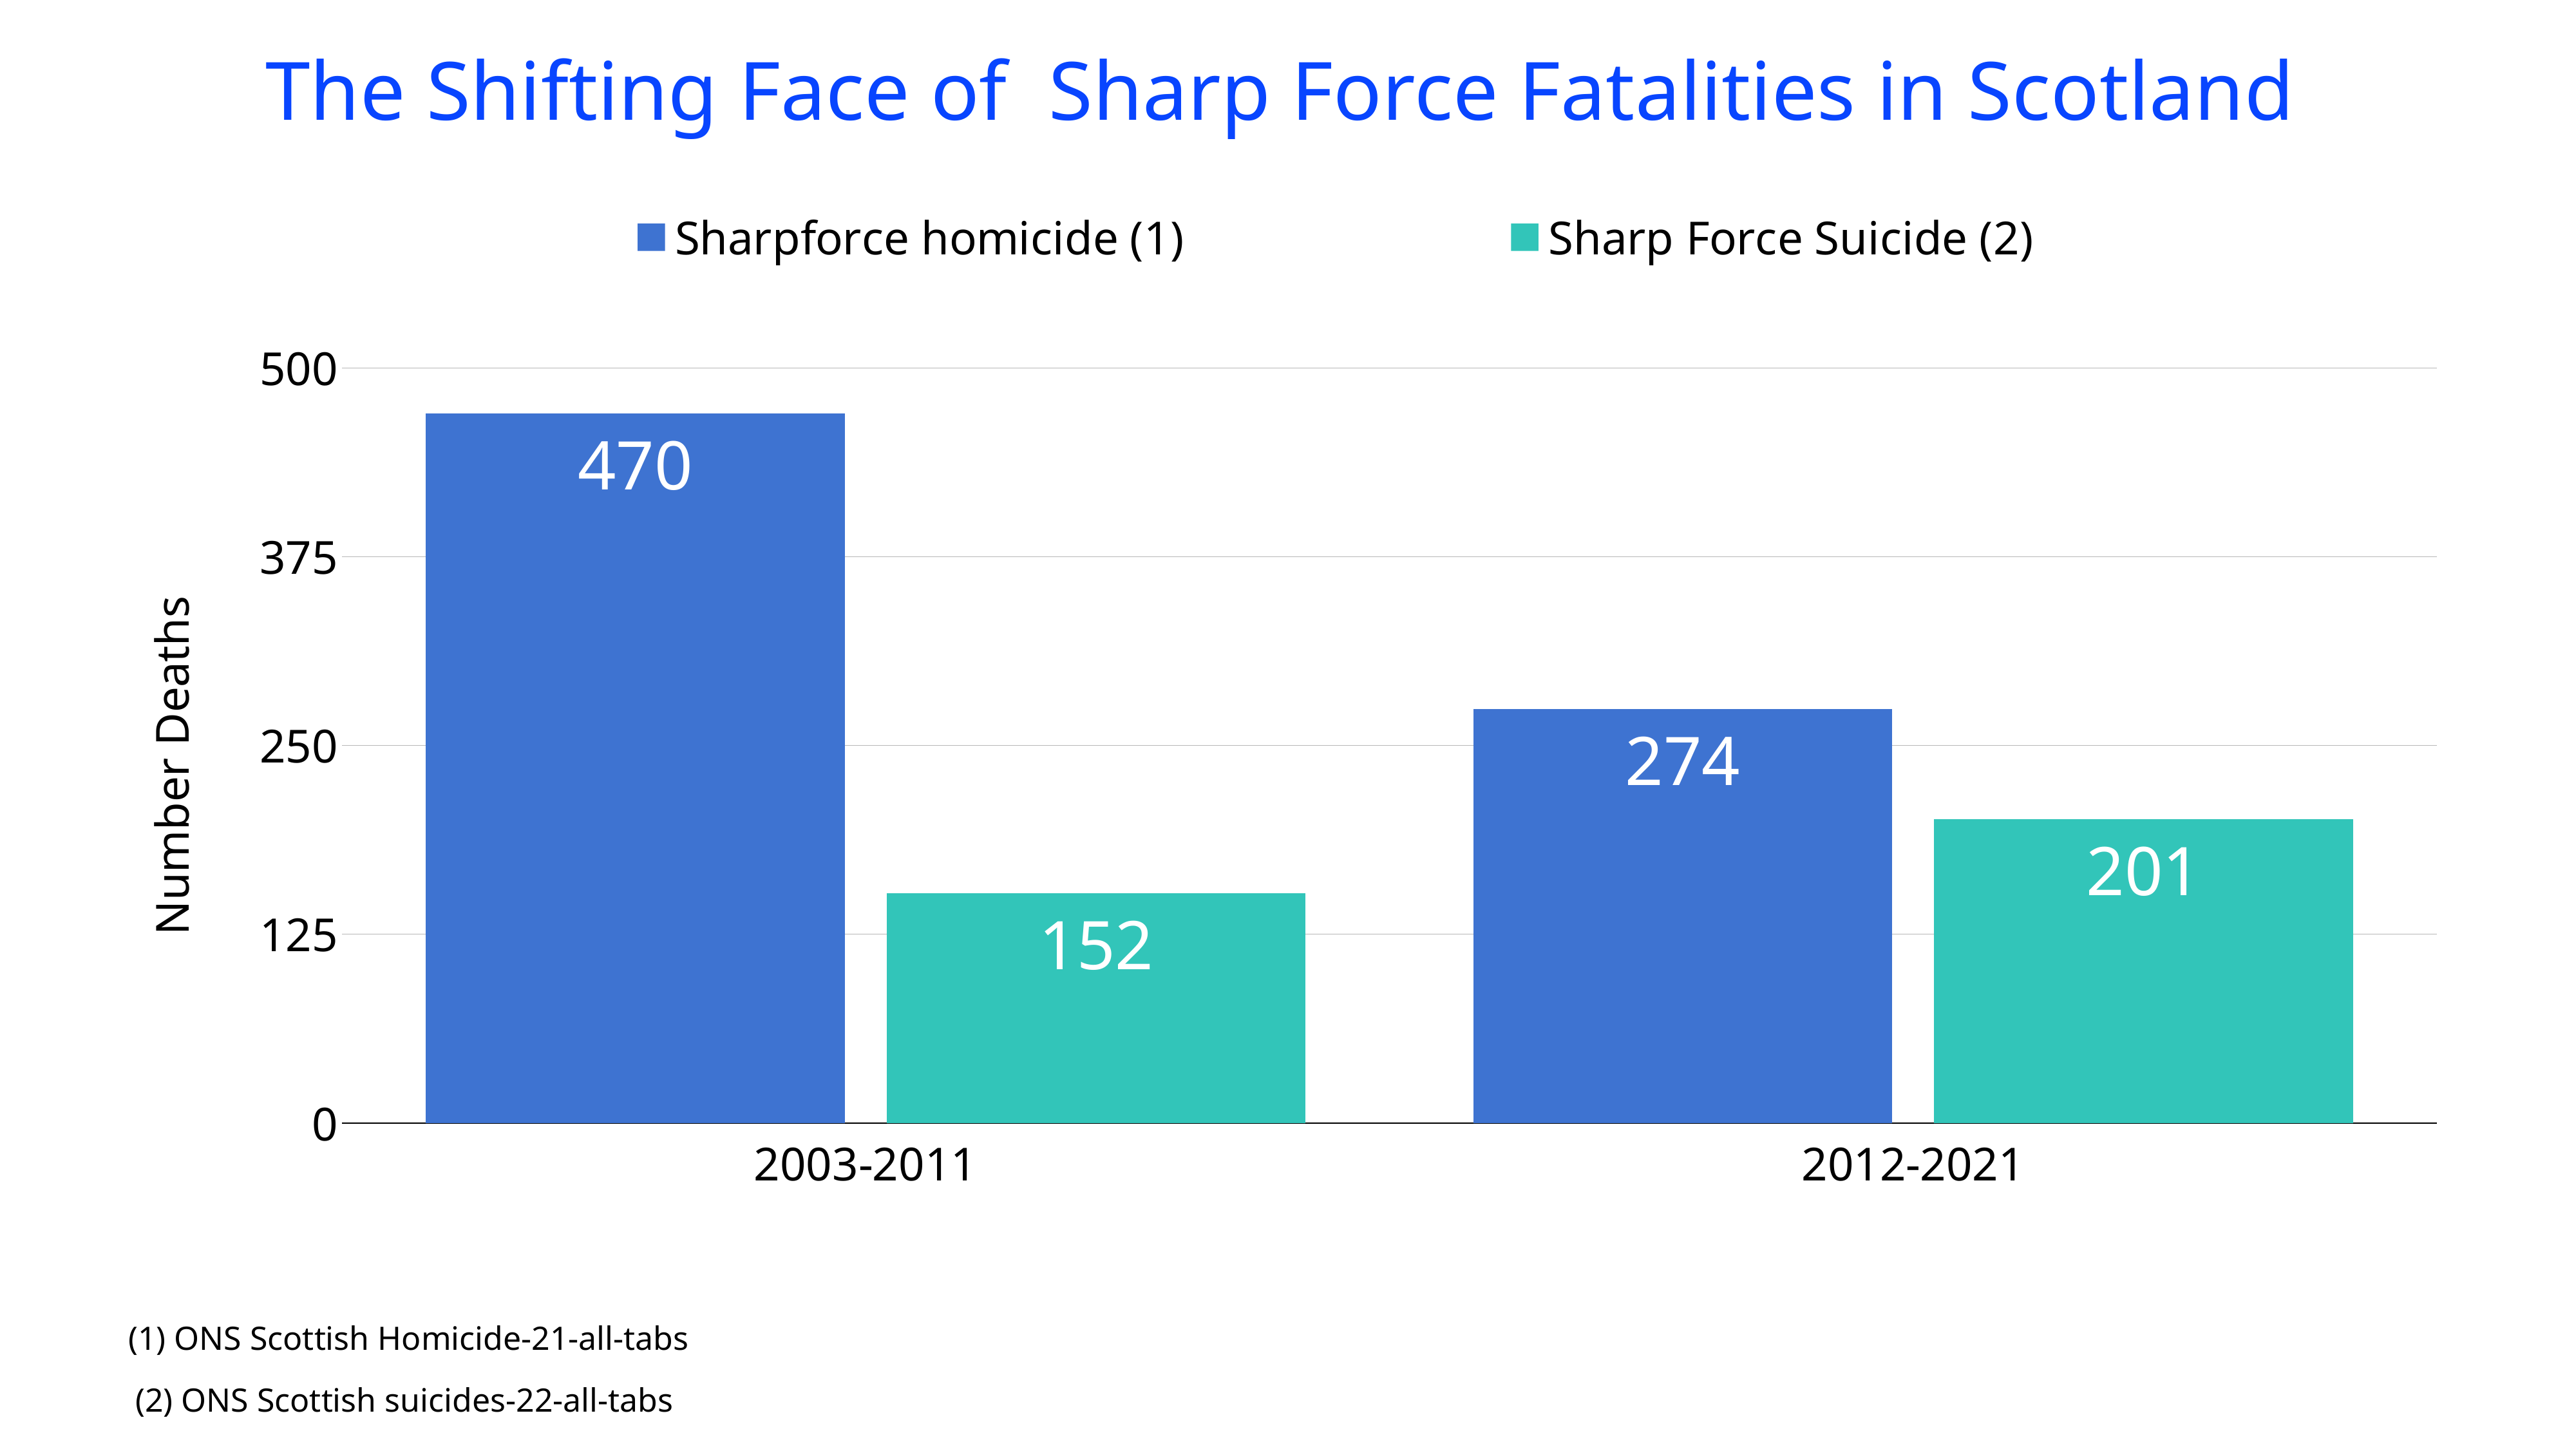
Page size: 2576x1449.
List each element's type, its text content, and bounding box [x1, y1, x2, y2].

text_box The Shifting Face of Sharp Force Fatalities in Scotland [260, 45, 2301, 143]
text_box (1) ONS Scottish Homicide-21-all-tabs [123, 1317, 695, 1363]
text_box (2) ONS Scottish suicides-22-all-tabs [130, 1378, 688, 1425]
chart [127, 194, 2449, 1223]
